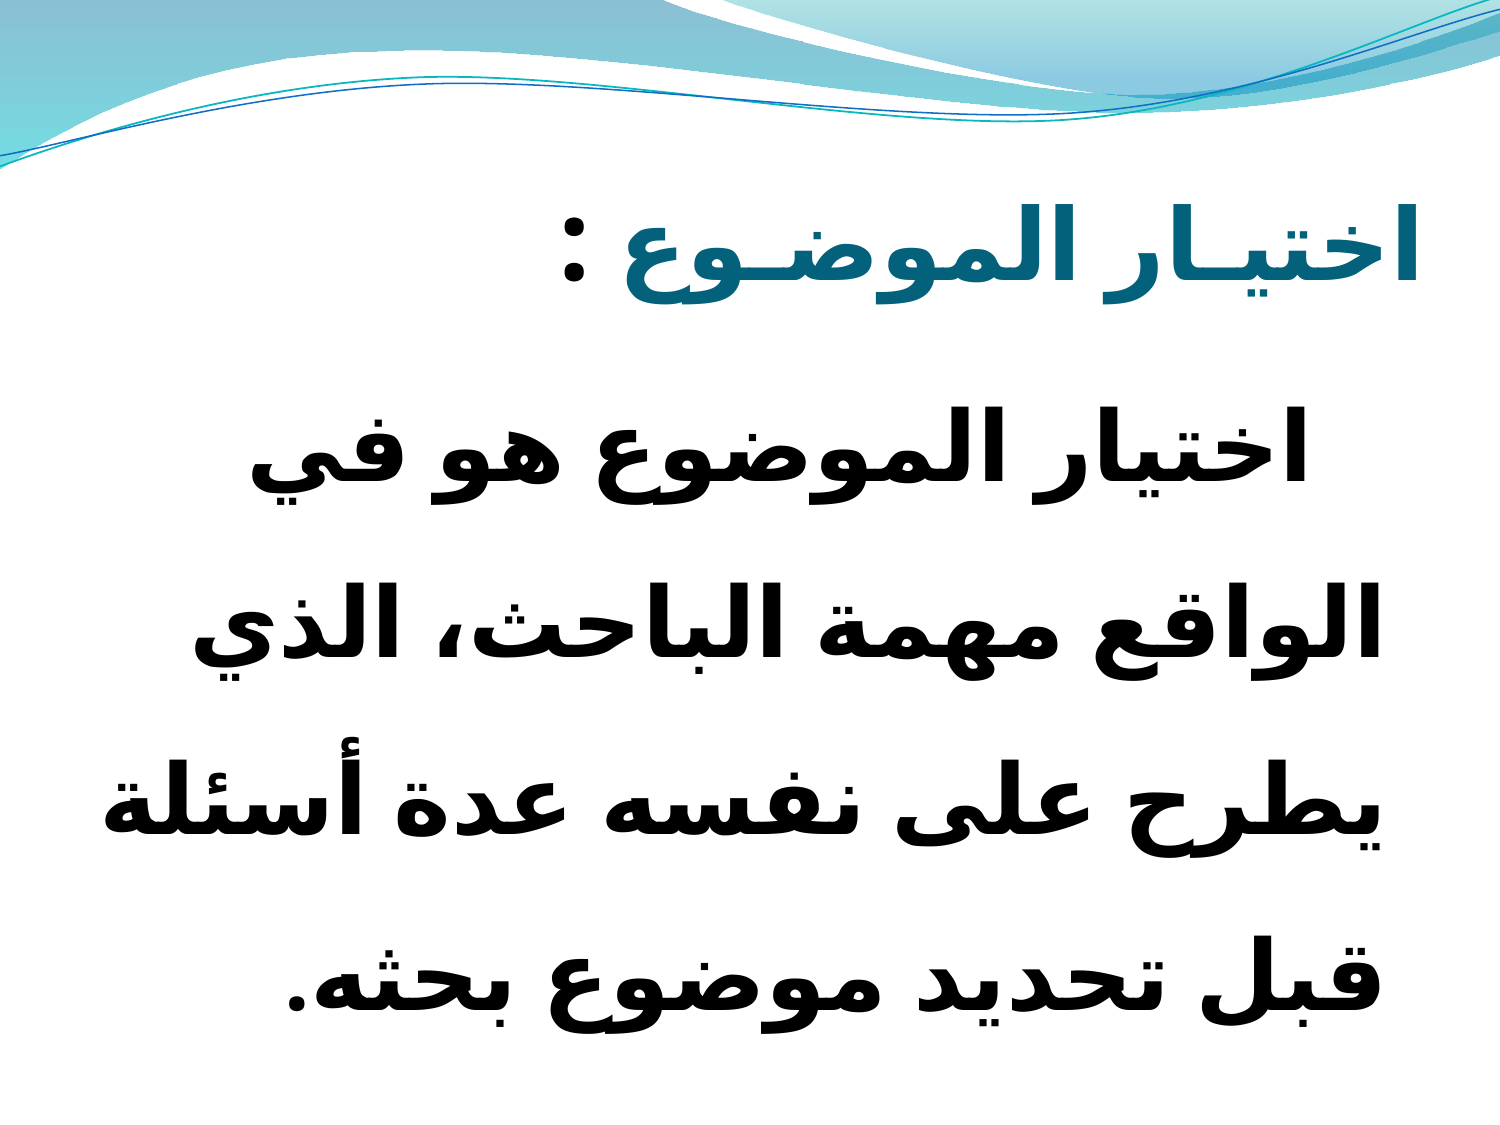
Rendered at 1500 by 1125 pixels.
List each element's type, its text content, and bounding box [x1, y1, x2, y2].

list اختيار الموضوع هو في الواقع مهمة الباحث، الذي يطرح على نفسه عدة أسئلة قبل تحديد موضوع بحثه. [41, 317, 1447, 1038]
title اختيـار الموضـوع : [75, 115, 1425, 303]
